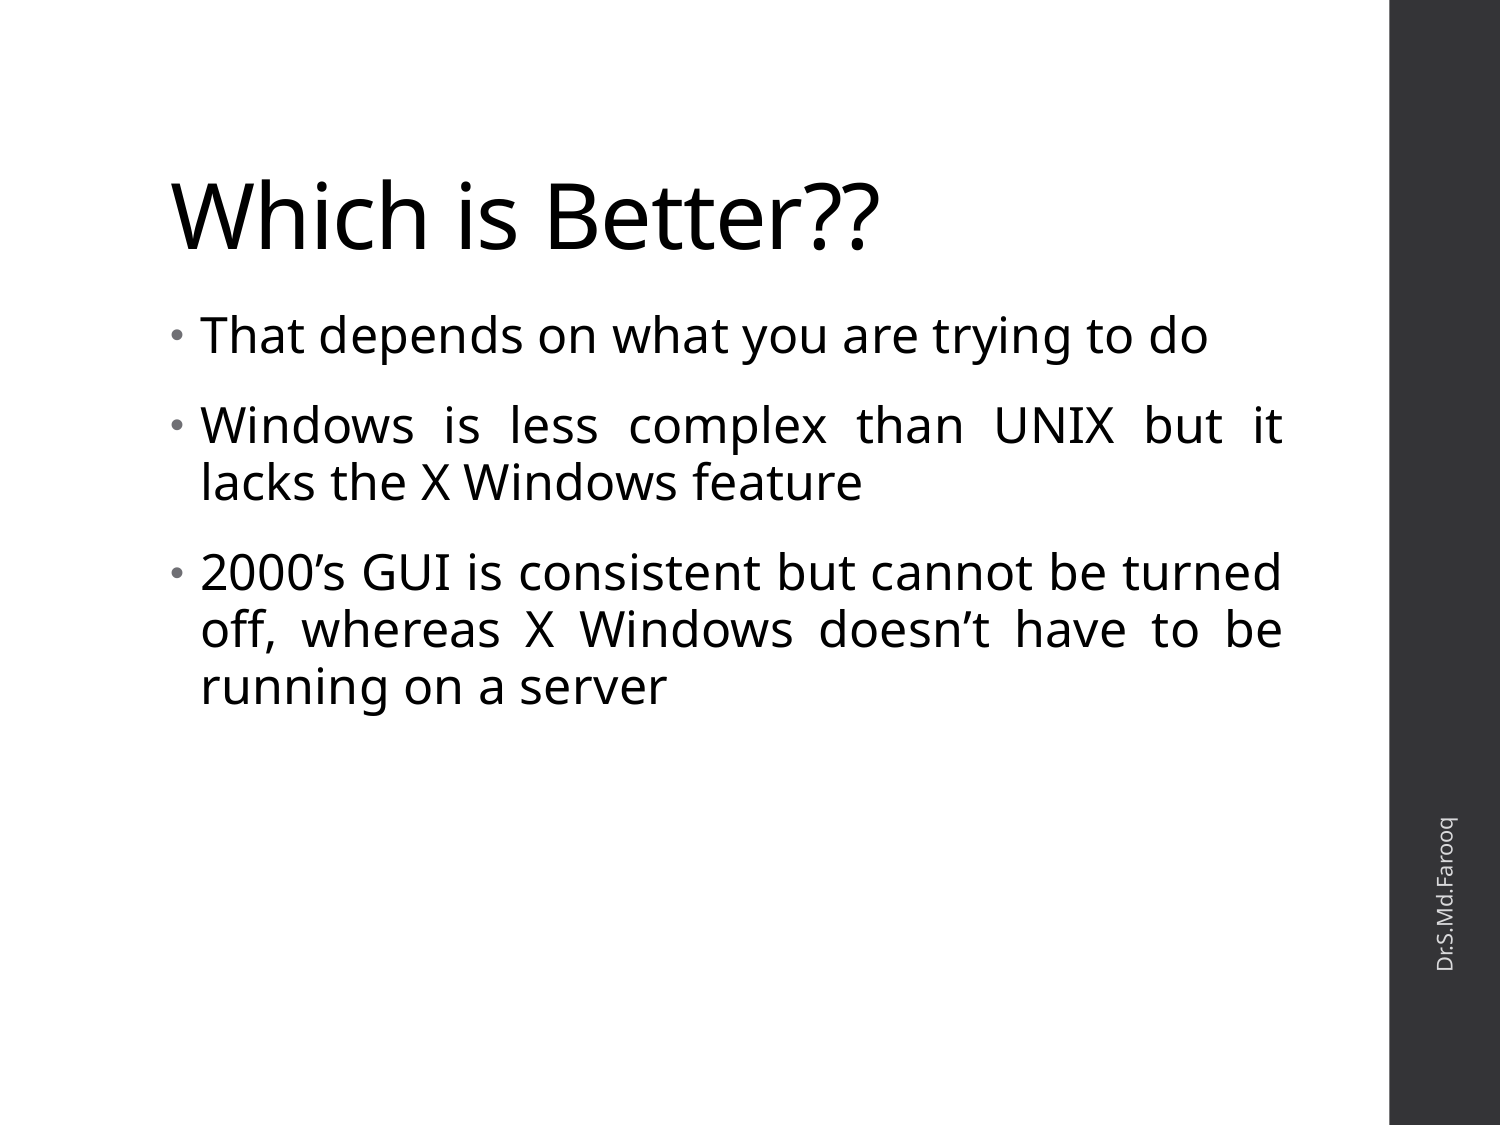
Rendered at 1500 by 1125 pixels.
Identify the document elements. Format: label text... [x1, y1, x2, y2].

title Which is Better?? [155, 60, 1348, 278]
footer Dr.S.Md.Farooq [1423, 400, 1469, 988]
list That depends on what you are trying to do Windows is less complex than UNIX but it lacks the X Windows feature 2000’s GUI is consistent but cannot be turned off, whereas X Windows doesn’t have to be running on a server [155, 299, 1300, 1014]
